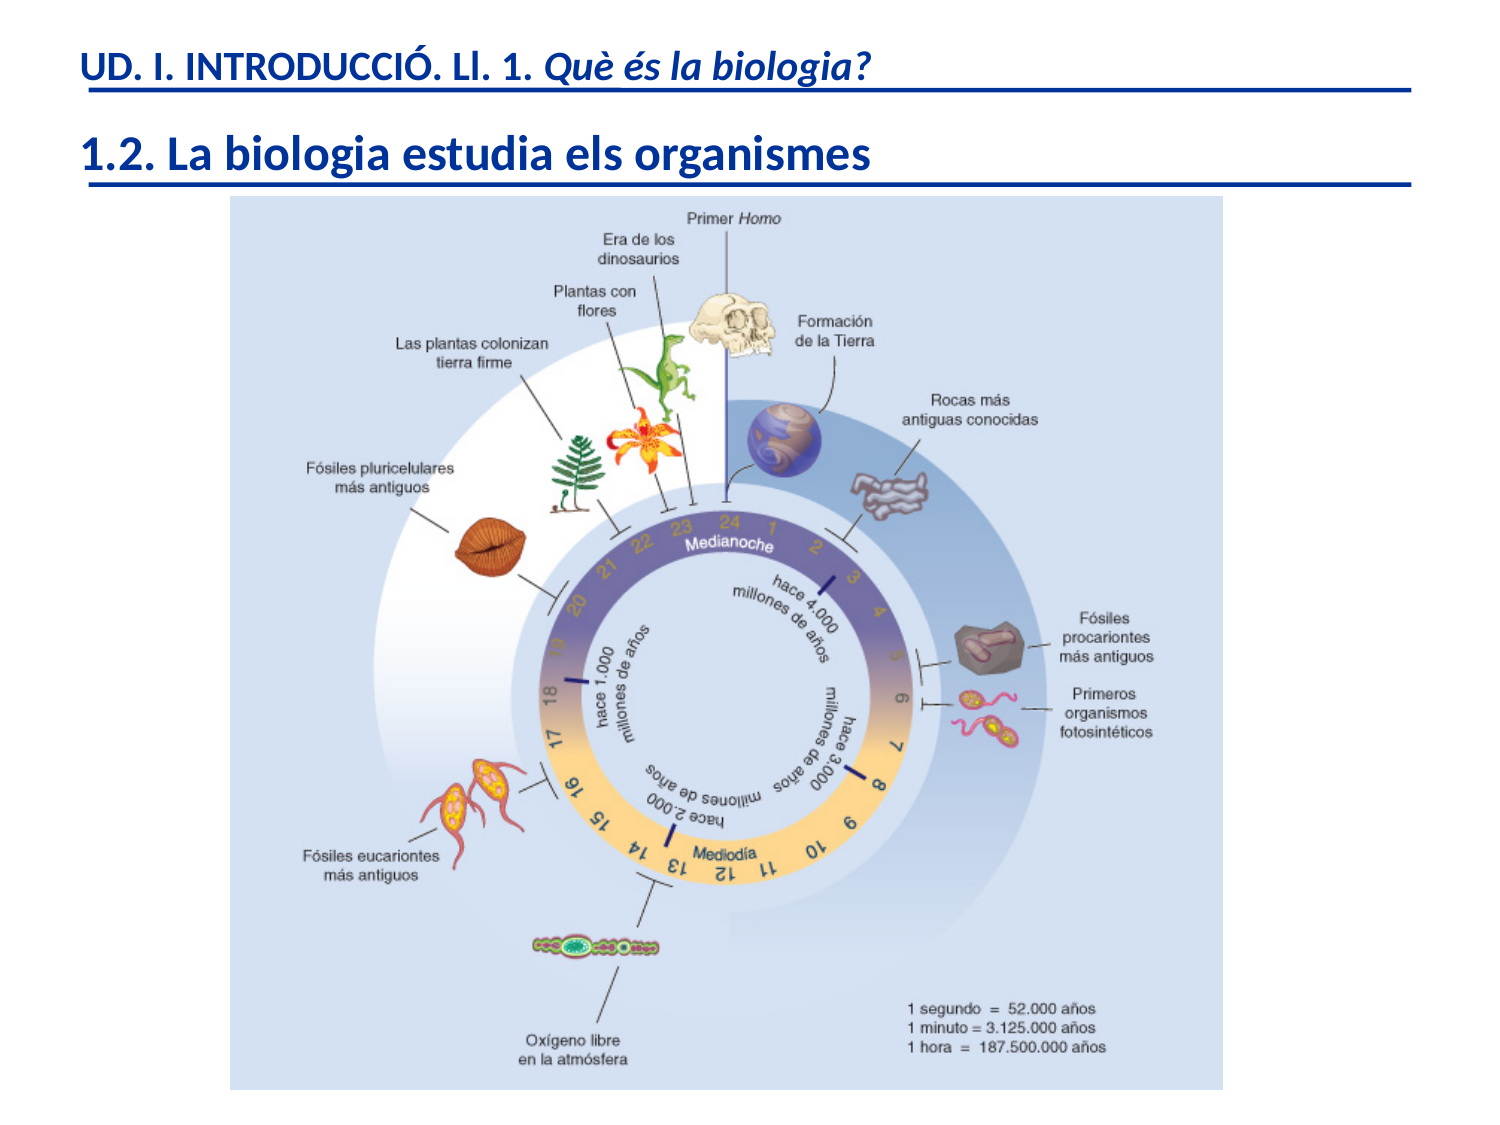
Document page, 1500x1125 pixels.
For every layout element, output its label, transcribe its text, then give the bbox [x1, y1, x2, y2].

text_box UD. I. INTRODUCCIÓ. Ll. 1. Què és la biologia? [64, 31, 1412, 96]
picture [229, 196, 1223, 1091]
text_box 1.2. La biologia estudia els organismes [64, 113, 1412, 189]
